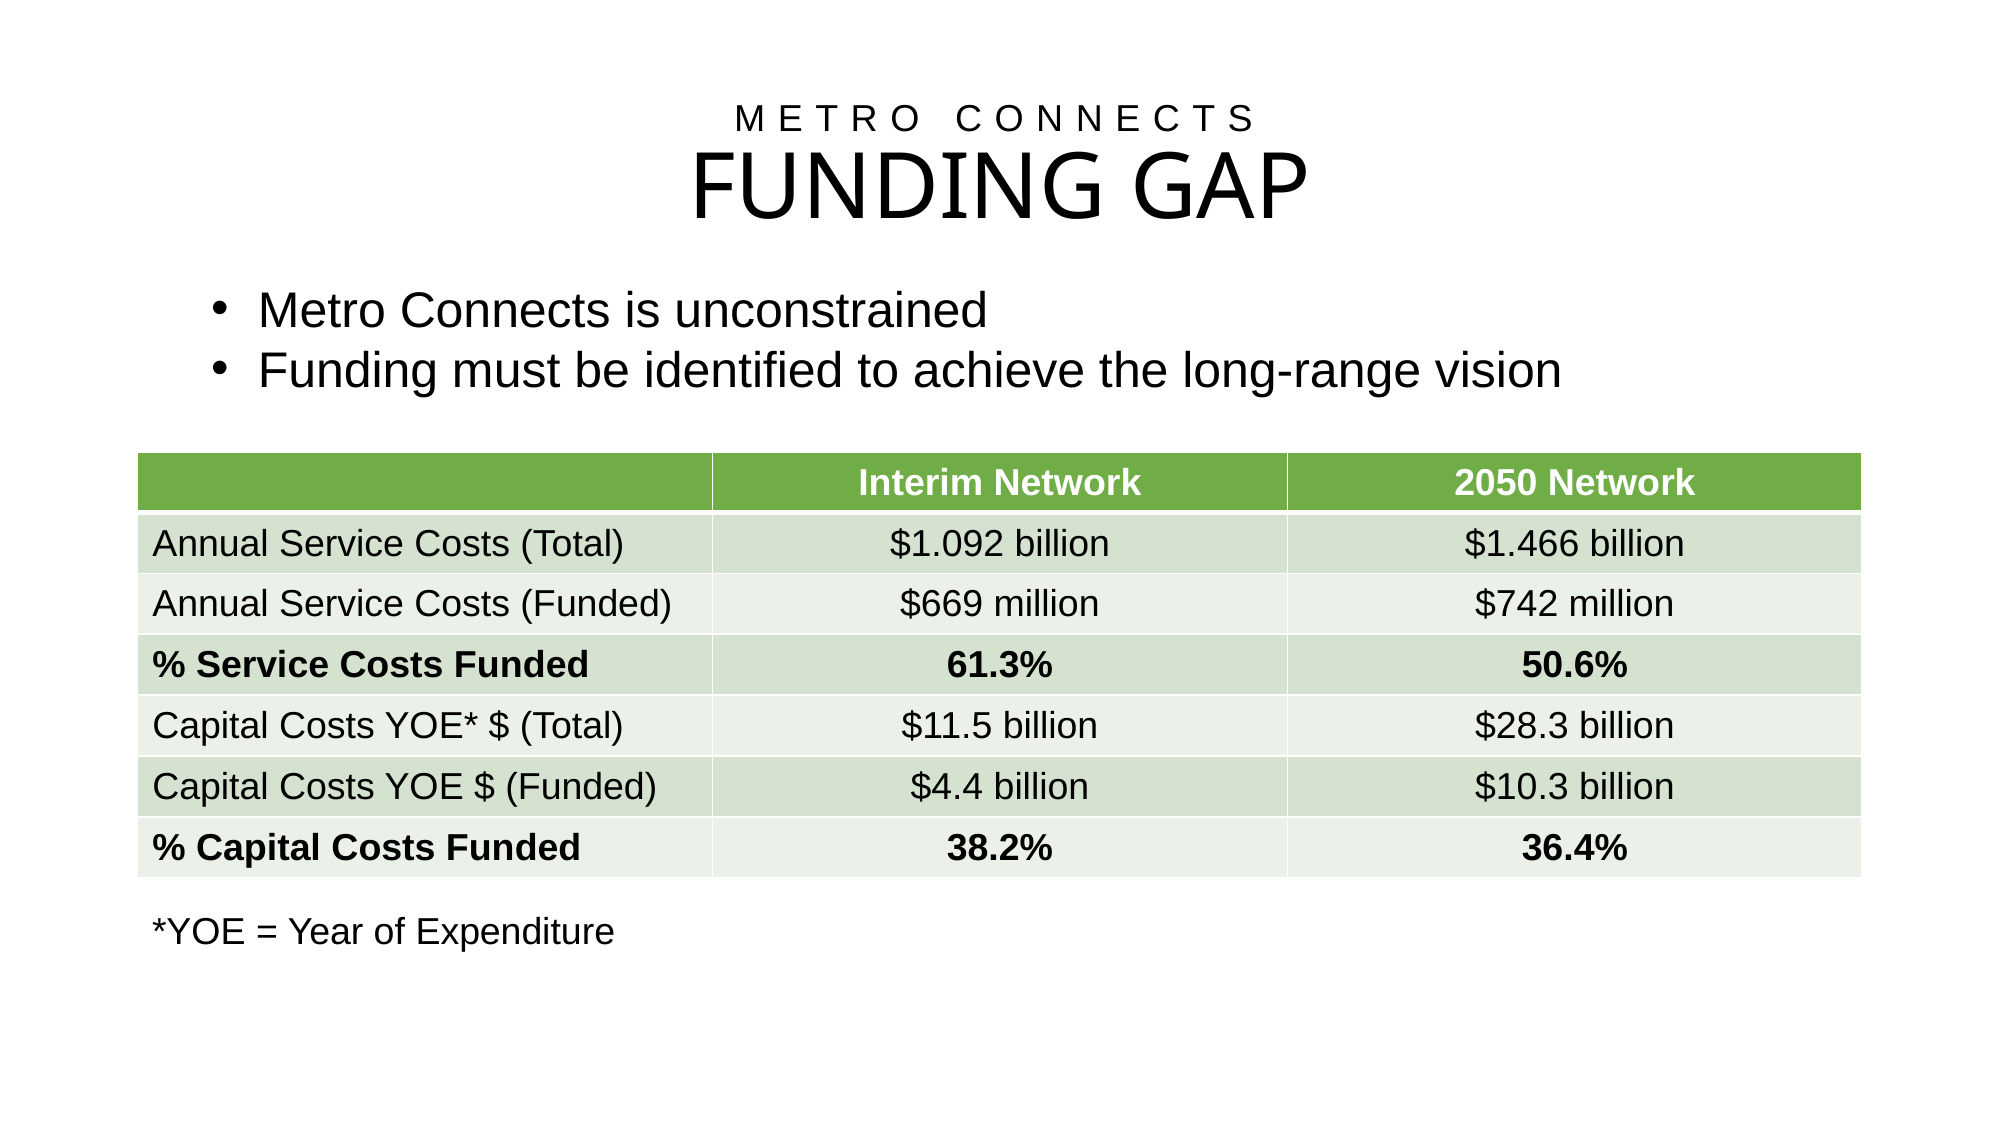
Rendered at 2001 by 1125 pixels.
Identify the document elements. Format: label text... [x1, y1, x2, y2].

table_cell 50.6% [1288, 635, 1861, 694]
table_cell Annual Service Costs (Total) [138, 515, 712, 573]
table_cell Capital Costs YOE* $ (Total) [138, 696, 712, 755]
table_cell $10.3 billion [1288, 757, 1861, 816]
table_cell $4.4 billion [713, 757, 1287, 816]
table_cell $28.3 billion [1288, 696, 1861, 755]
table_cell $11.5 billion [713, 696, 1287, 755]
table_cell % Capital Costs Funded [138, 818, 712, 877]
table_cell $669 million [713, 574, 1287, 633]
table_cell $1.092 billion [713, 515, 1287, 573]
table_cell % Service Costs Funded [138, 635, 712, 694]
table_cell 61.3% [713, 635, 1287, 694]
text_box *YOE = Year of Expenditure [137, 899, 1745, 960]
table_cell 38.2% [713, 818, 1287, 877]
table_cell $1.466 billion [1288, 515, 1861, 573]
table_cell 36.4% [1288, 818, 1861, 877]
table_cell Capital Costs YOE $ (Funded) [138, 757, 712, 816]
table_header [138, 453, 712, 510]
title METRO CONNECTS FUNDING GAP [137, 59, 1863, 278]
text_box Metro Connects is unconstrained Funding must be identified to achieve the long-range vision [196, 269, 1720, 405]
table_cell $742 million [1288, 574, 1861, 633]
table_cell Annual Service Costs (Funded) [138, 574, 712, 633]
table_header Interim Network [713, 453, 1287, 510]
table_header 2050 Network [1288, 453, 1861, 510]
